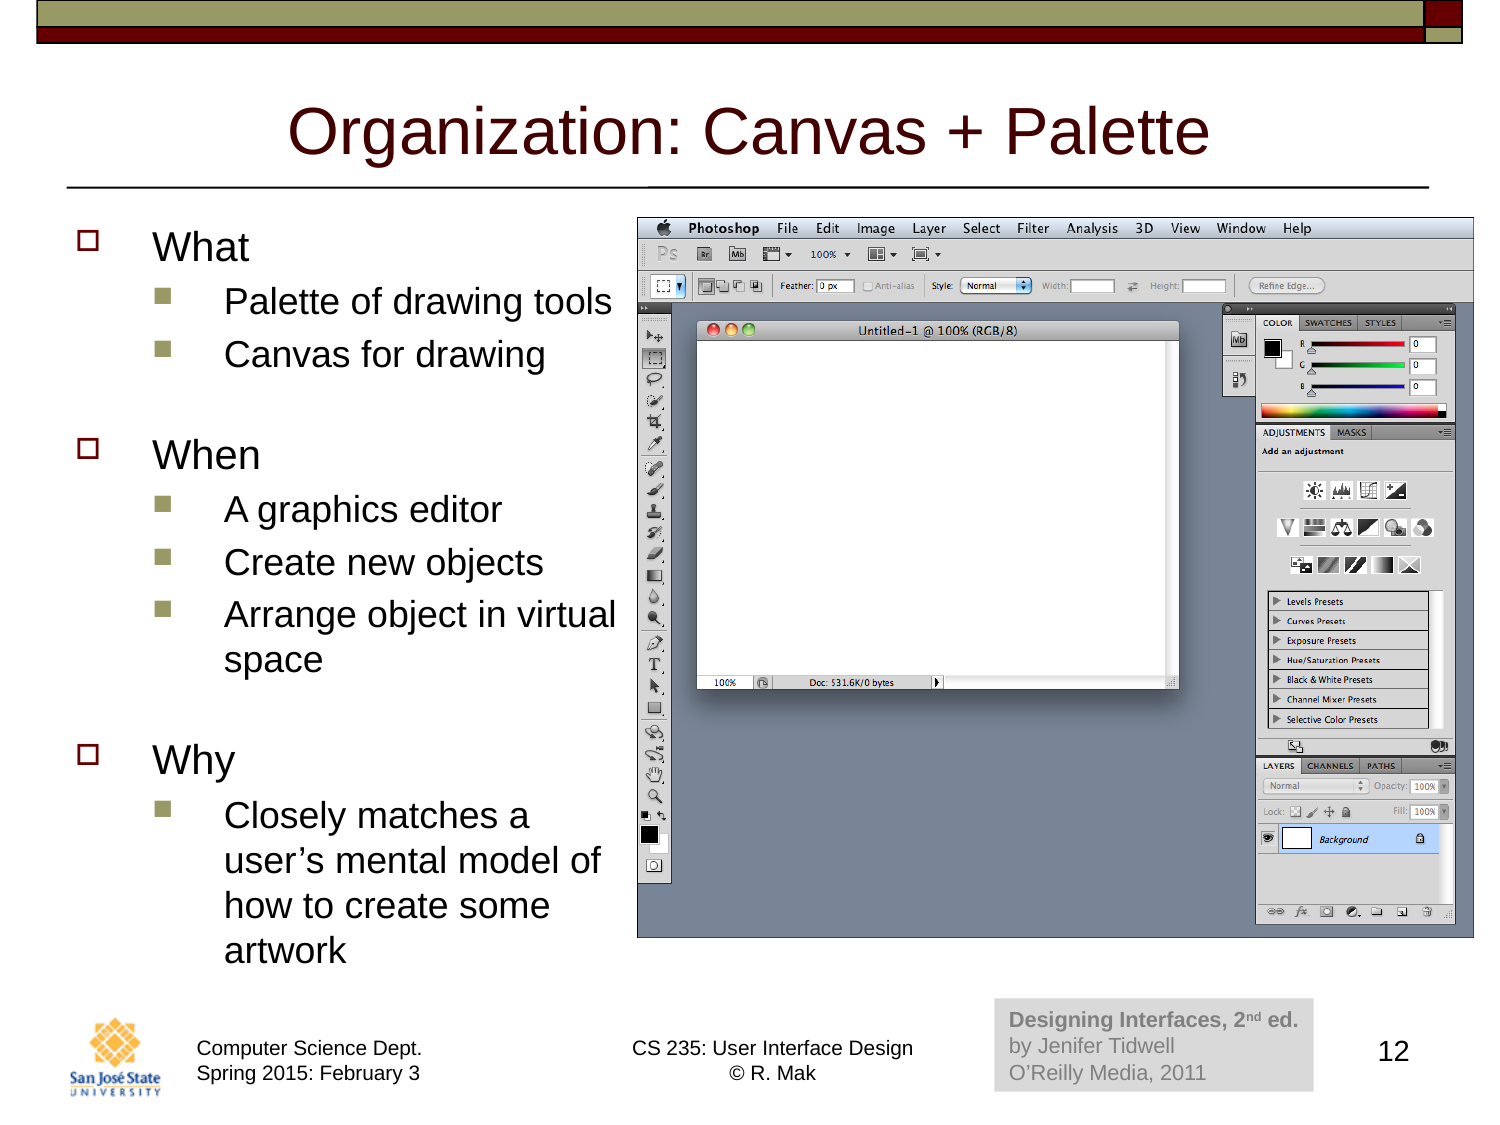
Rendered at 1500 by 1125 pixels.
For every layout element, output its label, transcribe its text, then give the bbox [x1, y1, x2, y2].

list What Palette of drawing tools Canvas for drawing When A graphics editor Create new objects Arrange object in virtual space Why Closely matches a user’s mental model of how to create some artwork [60, 212, 645, 1006]
picture [637, 217, 1474, 938]
slide_number 12 [1112, 1025, 1425, 1100]
picture [60, 1012, 166, 1112]
text_box Designing Interfaces, 2nd ed. by Jenifer Tidwell O’Reilly Media, 2011 [994, 998, 1314, 1092]
title Organization: Canvas + Palette [75, 67, 1425, 175]
